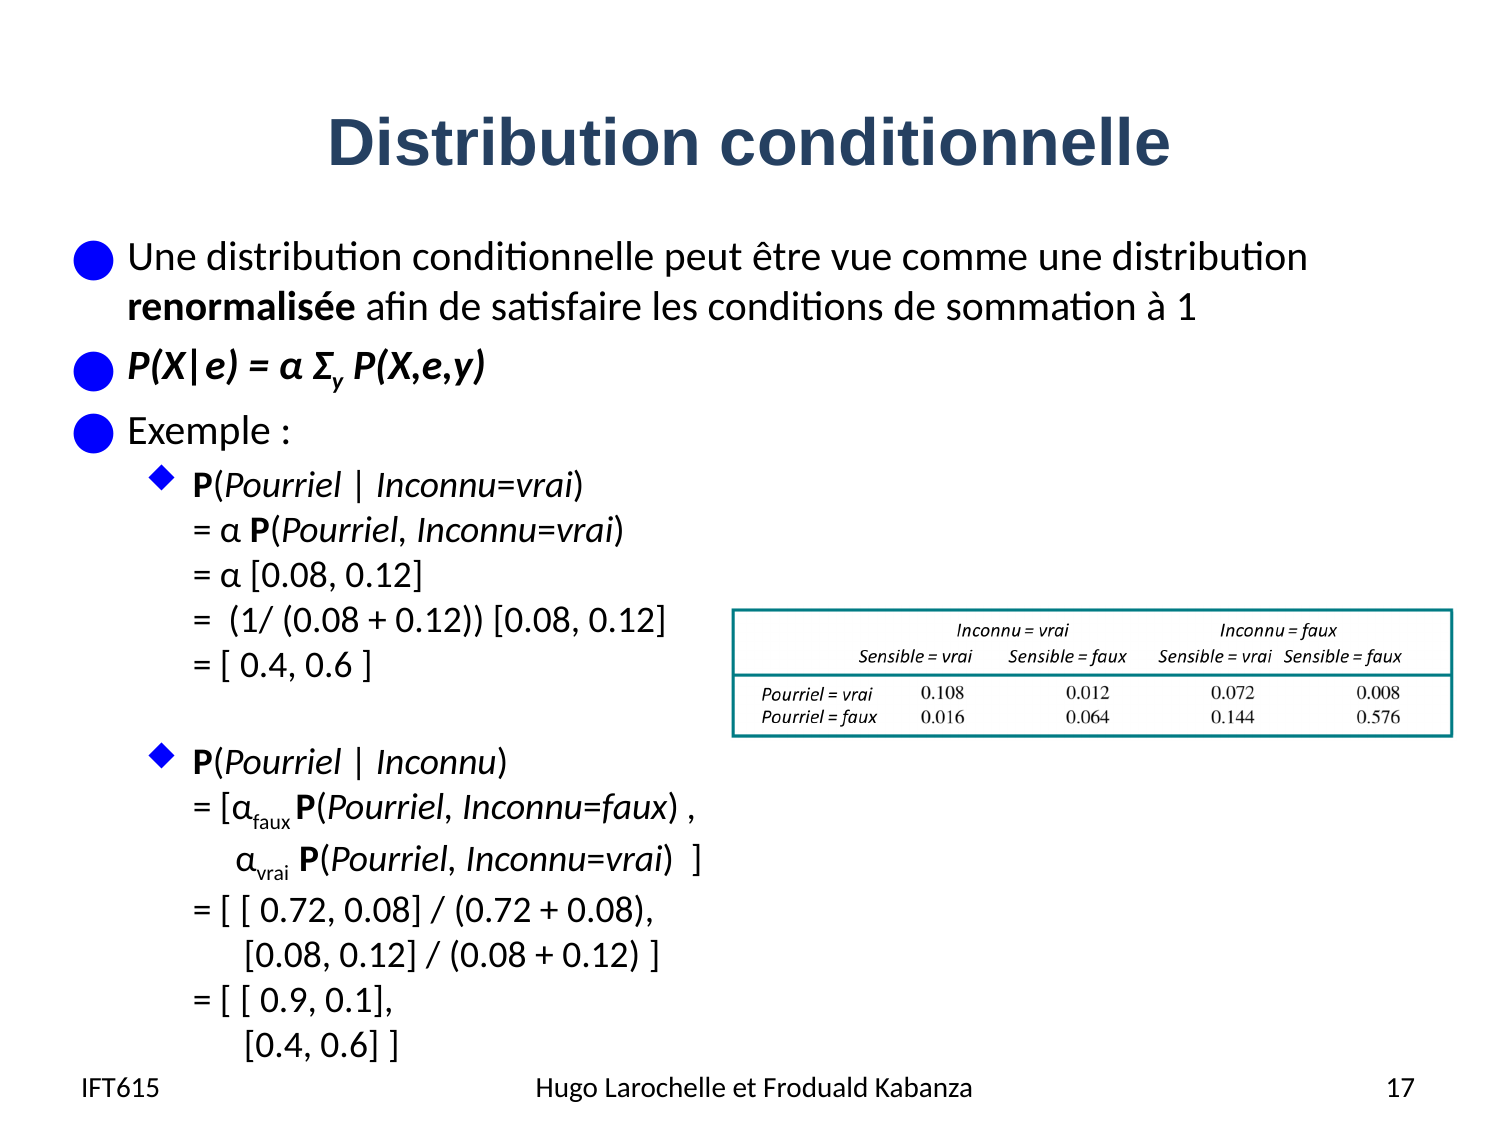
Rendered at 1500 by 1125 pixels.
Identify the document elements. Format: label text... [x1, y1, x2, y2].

slide_number IFT615 [66, 1056, 356, 1117]
footer Hugo Larochelle et Froduald Kabanza [520, 1056, 996, 1117]
list Une distribution conditionnelle peut être vue comme une distribution renormalisée afin de satisfaire les conditions de sommation à 1 P(X|e) = α Σy P(X,e,y) Exemple : P(Pourriel | Inconnu=vrai) = α P(Pourriel, Inconnu=vrai) = α [0.08, 0.12] = (1/ (0.08 + 0.12)) [0.08, 0.12] = [ 0.4, 0.6 ] P(Pourriel | Inconnu) = [αfaux P(Pourriel, Inconnu=faux) , αvrai P(Pourriel, Inconnu=vrai) ] = [ [ 0.72, 0.08] / (0.72 + 0.08), [0.08, 0.12] / (0.08 + 0.12) ] = [ [ 0.9, 0.1], [0.4, 0.6] ] [55, 221, 1415, 995]
picture [730, 604, 1457, 741]
slide_number 17 [1080, 1056, 1431, 1117]
title Distribution conditionnelle [75, 45, 1425, 233]
